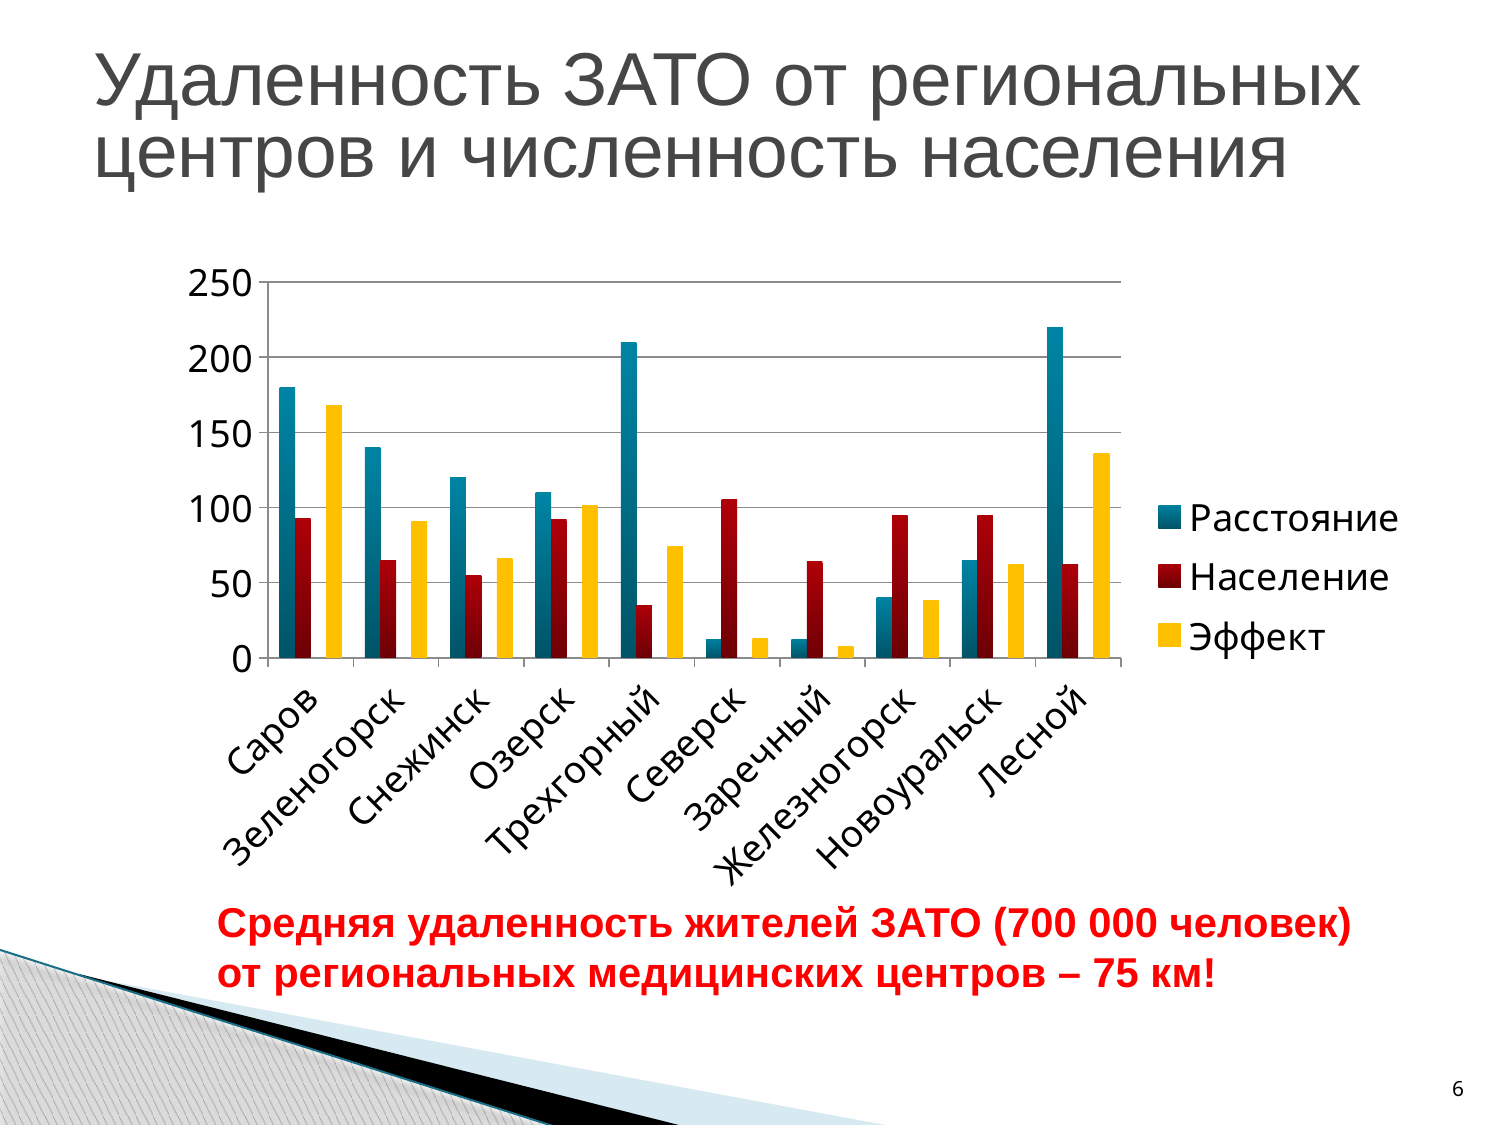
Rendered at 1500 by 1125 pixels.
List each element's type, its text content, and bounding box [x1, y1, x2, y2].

title Удаленность ЗАТО от региональных центров и численность населения [79, 25, 1500, 214]
chart [162, 242, 1426, 910]
text_box Средняя удаленность жителей ЗАТО (700 000 человек) от региональных медицинских центров – 75 км! [202, 921, 1379, 1003]
slide_number 6 [1418, 1051, 1479, 1112]
